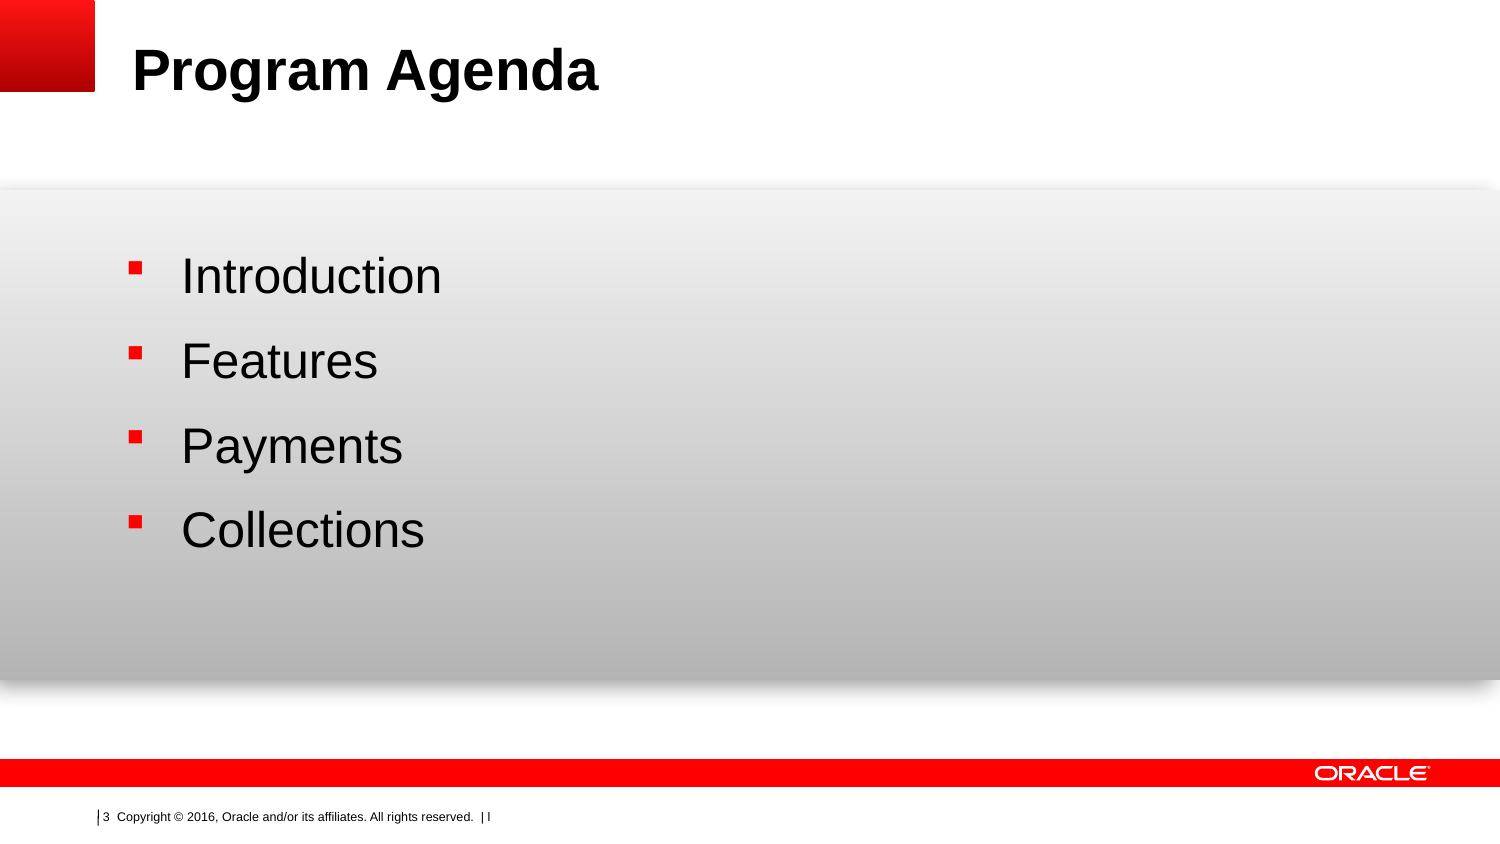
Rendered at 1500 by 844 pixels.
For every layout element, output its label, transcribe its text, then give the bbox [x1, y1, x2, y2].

picture [0, 759, 1500, 787]
list Introduction Features Payments Collections [125, 232, 1400, 662]
title Program Agenda [132, 40, 1407, 166]
